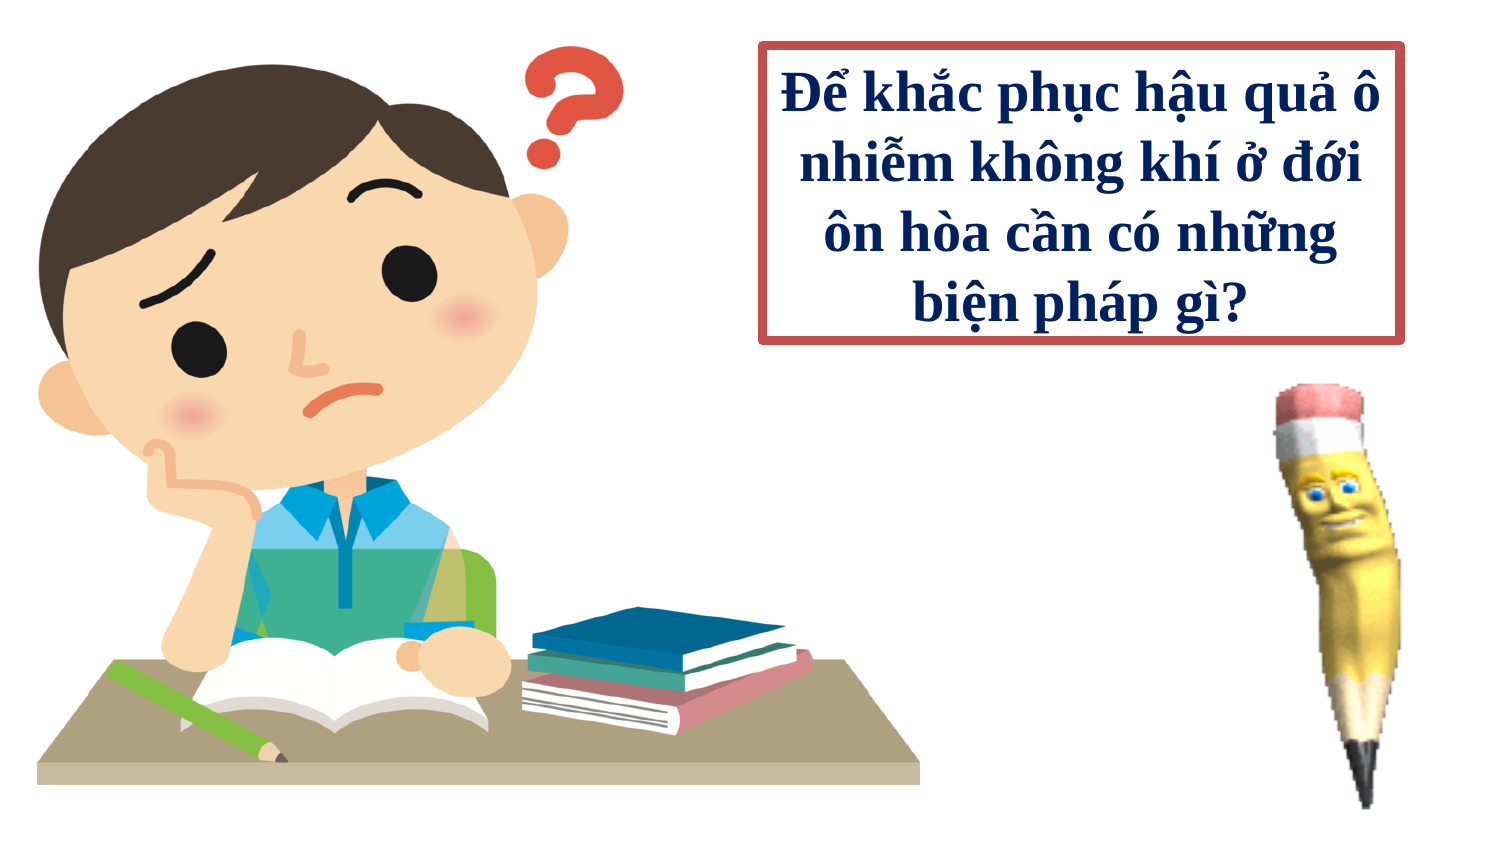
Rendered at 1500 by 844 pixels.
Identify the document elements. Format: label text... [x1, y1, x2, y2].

picture [37, 46, 920, 785]
picture [1212, 371, 1500, 842]
text_box Để khắc phục hậu quả ô nhiễm không khí ở đới ôn hòa cần có những biện pháp gì? [760, 44, 1402, 343]
